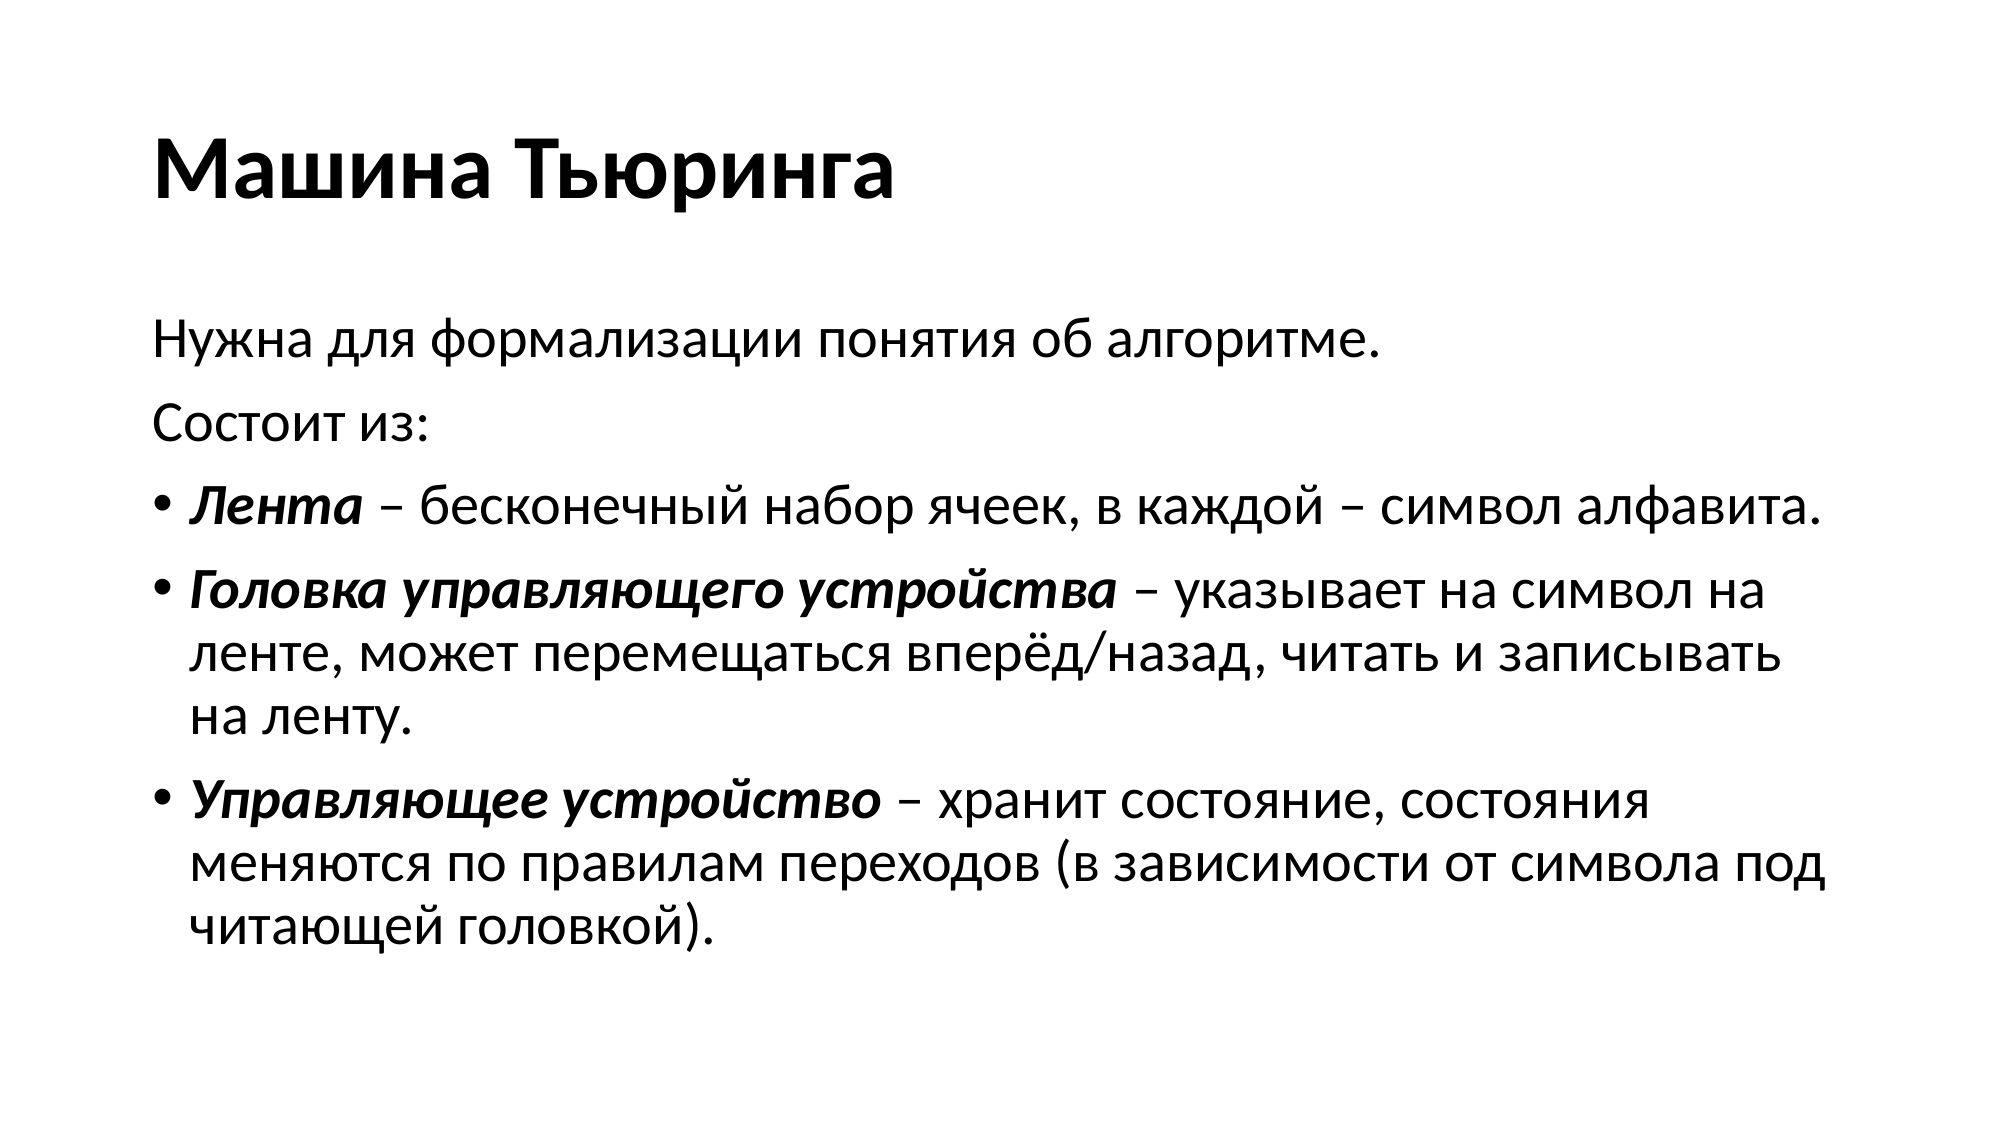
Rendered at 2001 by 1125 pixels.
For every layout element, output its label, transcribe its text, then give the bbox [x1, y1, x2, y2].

title Машина Тьюринга [137, 59, 1863, 278]
list Нужна для формализации понятия об алгоритме. Состоит из: Лента – бесконечный набор ячеек, в каждой – символ алфавита. Головка управляющего устройства – указывает на символ на ленте, может перемещаться вперёд/назад, читать и записывать на ленту. Управляющее устройство – хранит состояние, состояния меняются по правилам переходов (в зависимости от символа под читающей головкой). [137, 299, 1863, 1014]
